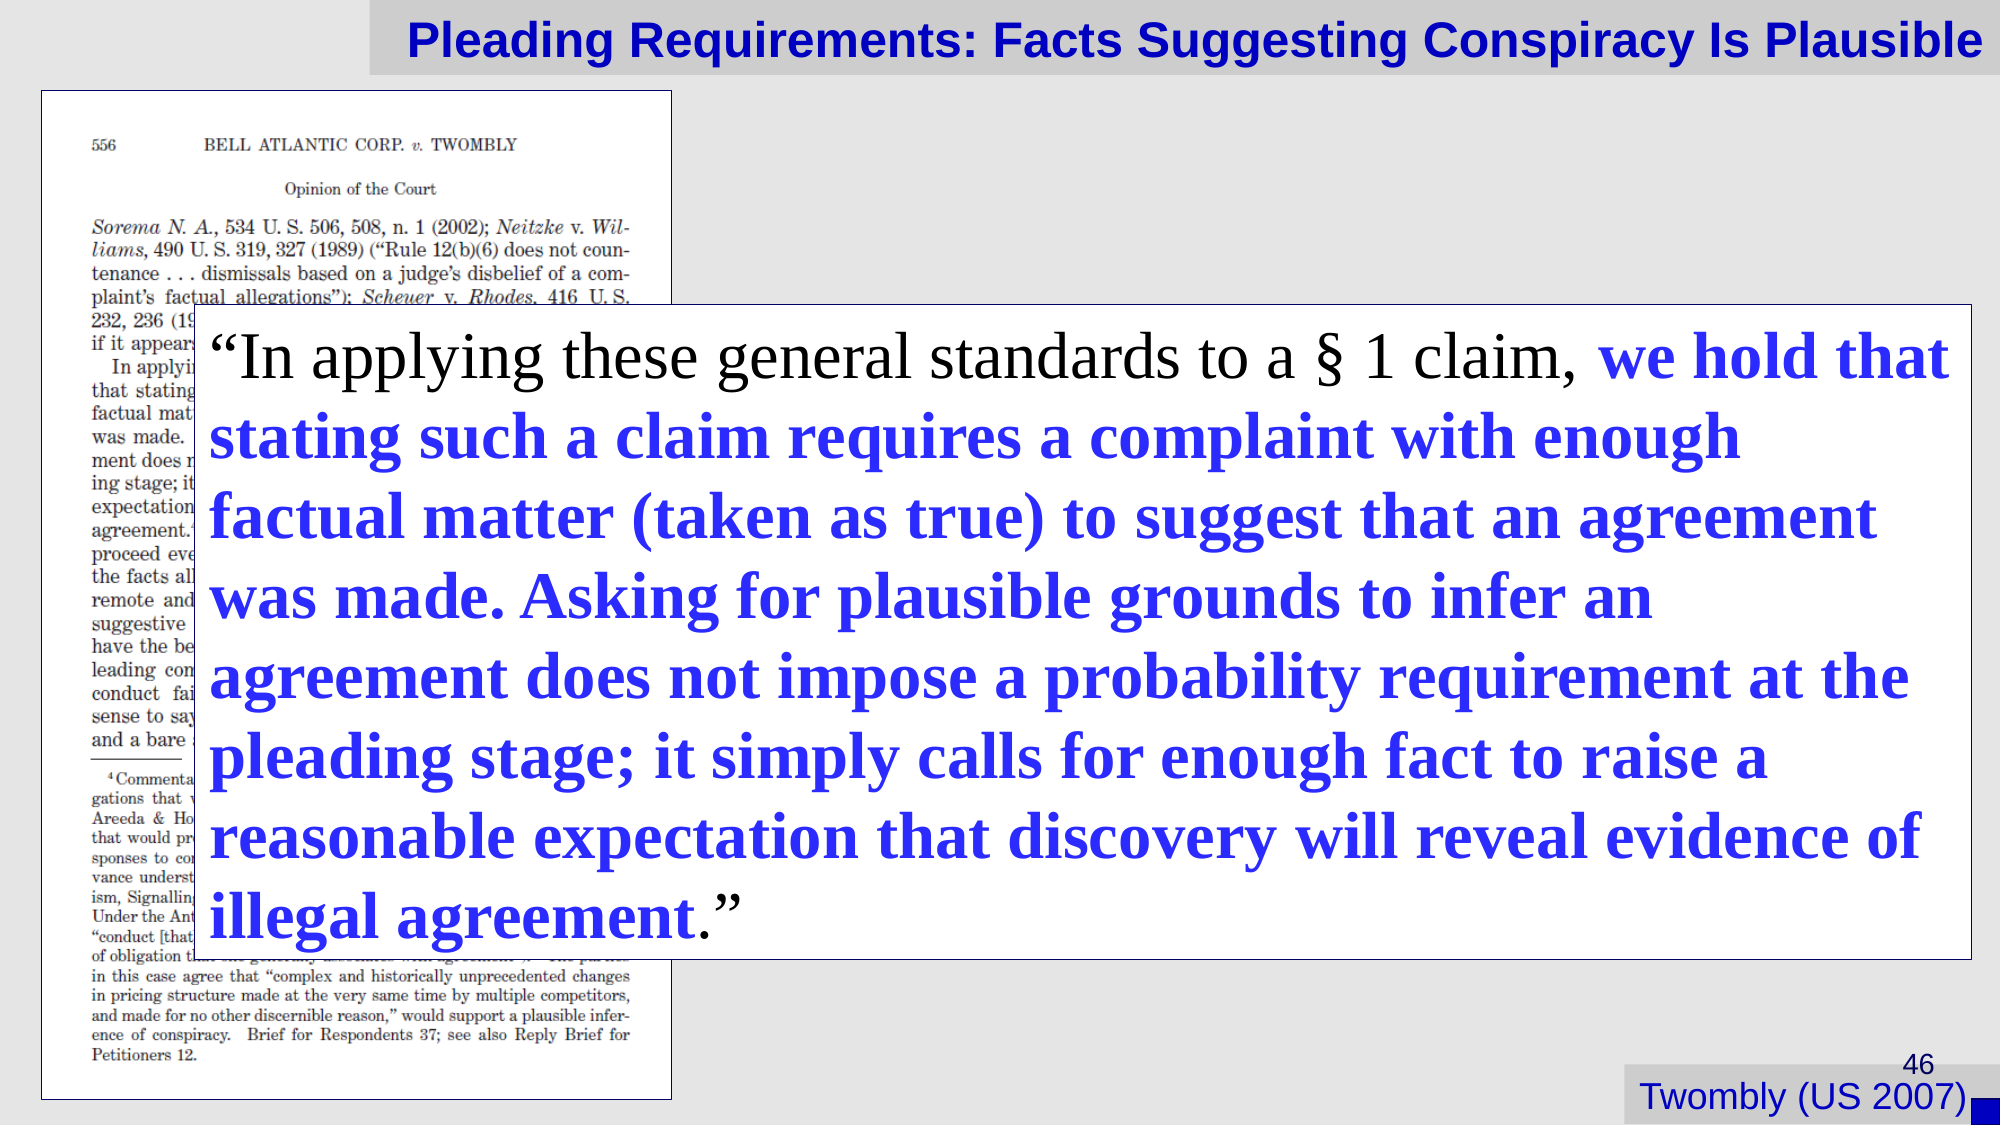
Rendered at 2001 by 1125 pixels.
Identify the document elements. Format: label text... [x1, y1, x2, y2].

text_box “In applying these general standards to a § 1 claim, we hold that stating such a claim requires a complaint with enough factual matter (taken as true) to suggest that an agreement was made. Asking for plausible grounds to infer an agreement does not impose a probability requirement at the pleading stage; it simply calls for enough fact to raise a reasonable expectation that discovery will reveal evidence of illegal agreement.” [676, 304, 1972, 960]
text_box Twombly (US 2007) [1624, 1064, 2000, 1125]
picture [41, 90, 672, 1100]
title Pleading Requirements: Facts Suggesting Conspiracy Is Plausible [369, 0, 2000, 75]
slide_number 46 [1533, 1024, 1951, 1101]
text_box [1971, 1099, 2000, 1125]
